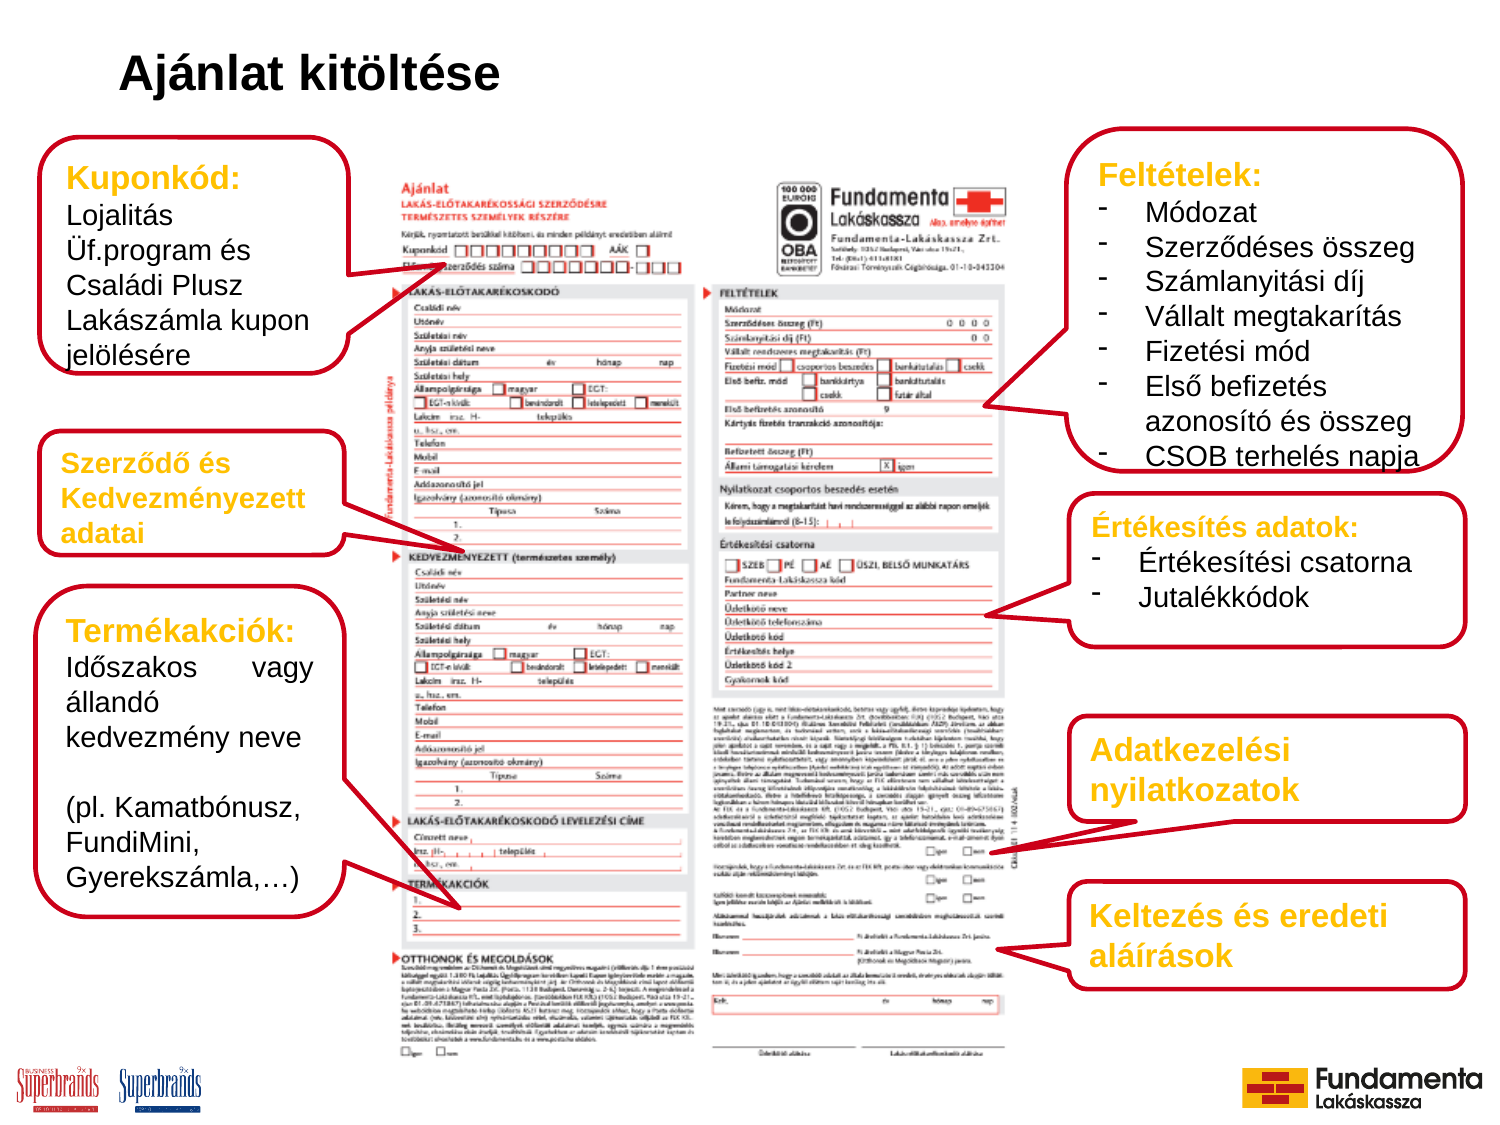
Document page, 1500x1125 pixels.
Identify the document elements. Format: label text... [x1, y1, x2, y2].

text_box Kuponkód: Lojalitás Üf.program és Családi Plusz Lakászámla kupon jelölésére [39, 137, 377, 374]
title Ajánlat kitöltése [103, 21, 1397, 127]
text_box Feltételek: Módozat Szerződéses összeg Számlanyitási díj Vállalt megtakarítás Fizetési mód Első befizetés azonosító és összeg CSOB terhelés napja [1030, 128, 1463, 472]
text_box Szerződő és Kedvezményezett adatai [39, 430, 377, 556]
picture [377, 158, 1030, 1081]
text_box Termékakciók: Időszakos vagy állandó kedvezmény neve (pl. Kamatbónusz, FundiMini, Gyerekszámla,…) [35, 586, 377, 917]
text_box Adatkezelési nyilatkozatok [1030, 715, 1466, 849]
text_box Értékesítés adatok: Értékesítési csatorna Jutalékkódok [1030, 493, 1466, 647]
text_box Keltezés és eredeti aláírások [1030, 881, 1466, 990]
